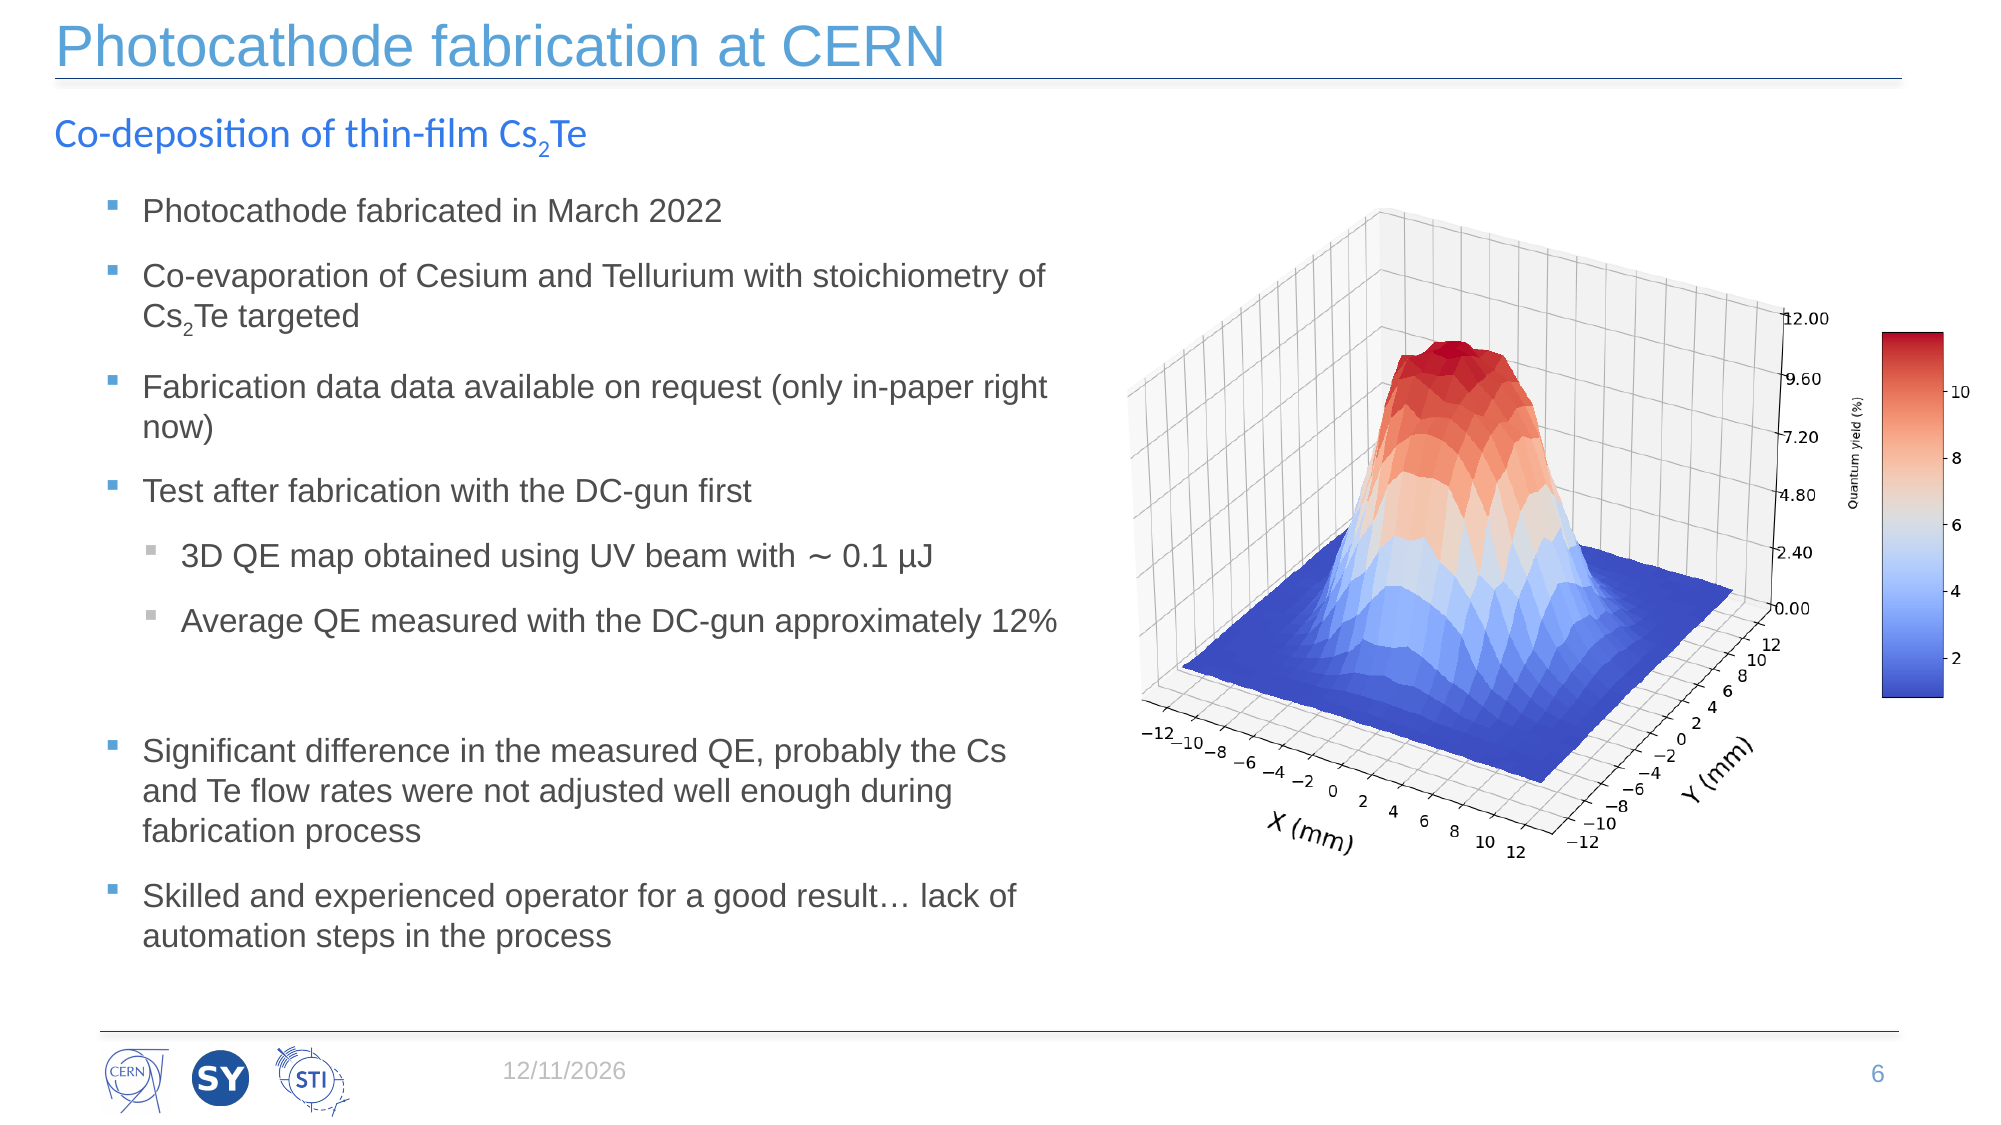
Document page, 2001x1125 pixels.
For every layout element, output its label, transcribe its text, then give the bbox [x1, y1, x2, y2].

picture [1094, 207, 2001, 882]
list Photocathode fabricated in March 2022 Co-evaporation of Cesium and Tellurium with stoichiometry of Cs2Te targeted Fabrication data data available on request (only in-paper right now) Test after fabrication with the DC-gun first 3D QE map obtained using UV beam with ∼ 0.1 µJ Average QE measured with the DC-gun approximately 12% Significant difference in the measured QE, probably the Cs and Te flow rates were not adjusted well enough during fabrication process Skilled and experienced operator for a good result… lack of automation steps in the process [90, 182, 1078, 1009]
text_box Co-deposition of thin-film Cs2Te [0, 98, 1611, 170]
picture [275, 1046, 350, 1117]
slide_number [487, 1039, 788, 1100]
title Photocathode fabrication at CERN [47, 5, 1811, 81]
picture [102, 1046, 172, 1116]
slide_number 6 [1740, 1042, 1900, 1103]
picture [192, 1050, 249, 1106]
